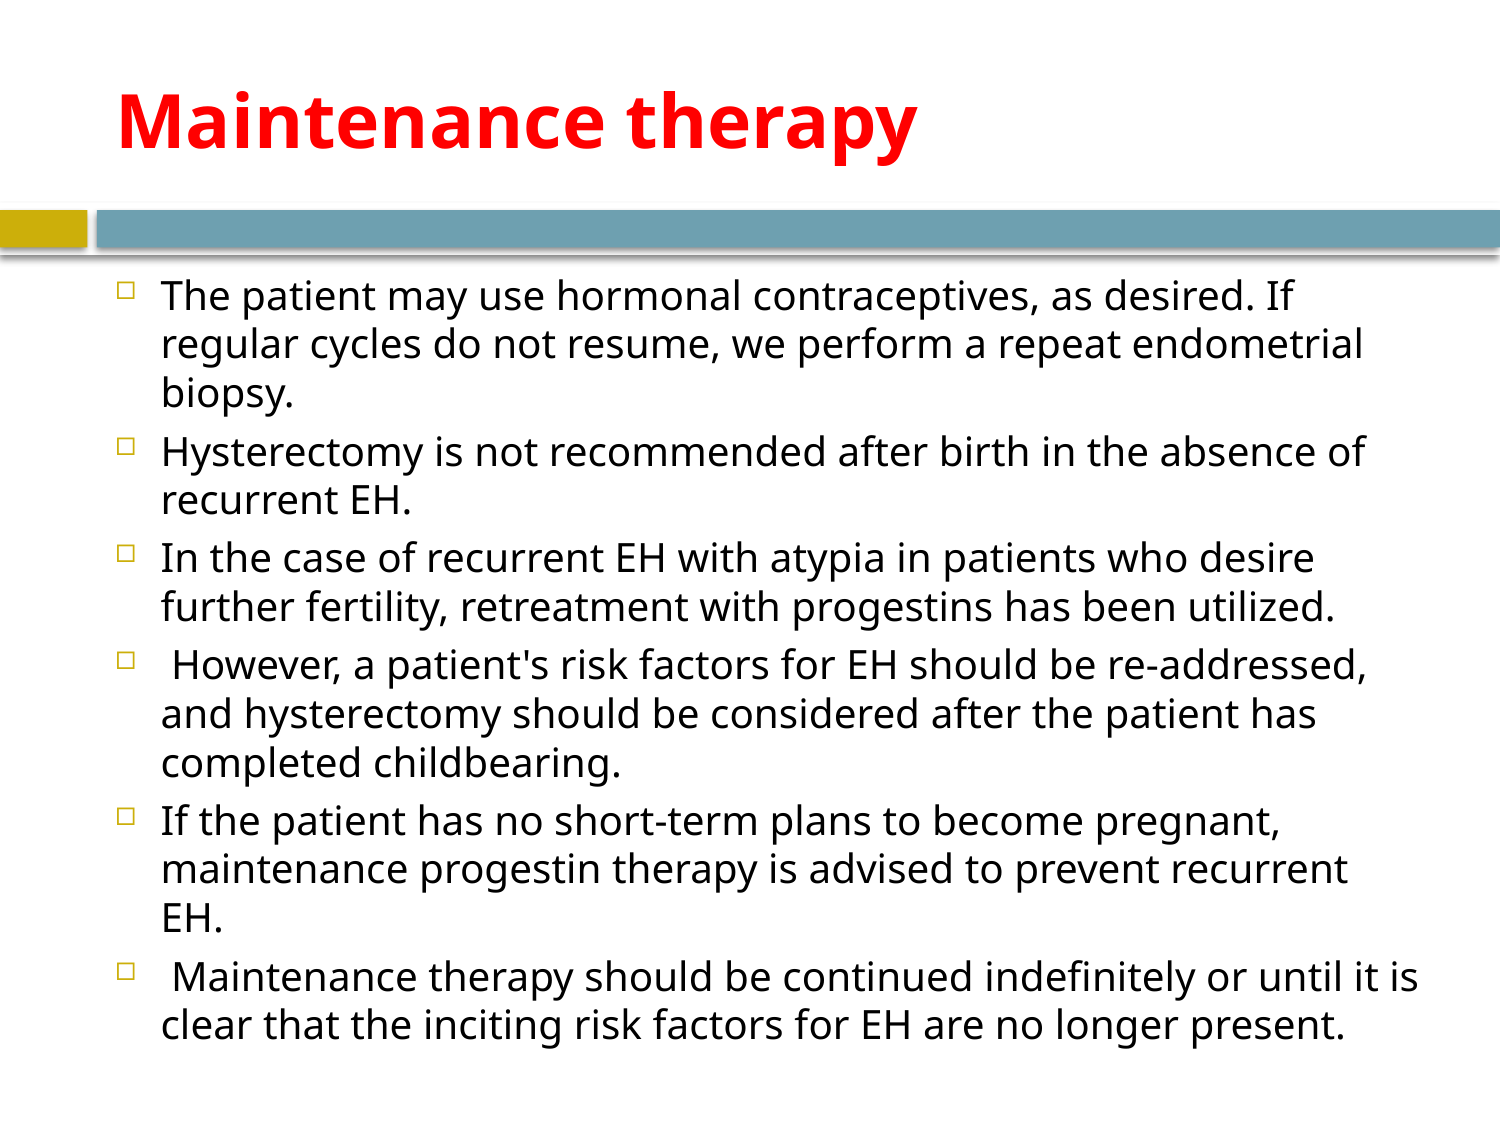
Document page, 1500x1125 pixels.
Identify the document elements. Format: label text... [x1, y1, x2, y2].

title Maintenance therapy [100, 37, 1438, 200]
list The patient may use hormonal contraceptives, as desired. If regular cycles do not resume, we perform a repeat endometrial biopsy. Hysterectomy is not recommended after birth in the absence of recurrent EH. In the case of recurrent EH with atypia in patients who desire further fertility, retreatment with progestins has been utilized. However, a patient's risk factors for EH should be re-addressed, and hysterectomy should be considered after the patient has completed childbearing. If the patient has no short-term plans to become pregnant, maintenance progestin therapy is advised to prevent recurrent EH. Maintenance therapy should be continued indefinitely or until it is clear that the inciting risk factors for EH are no longer present. [100, 262, 1438, 1059]
